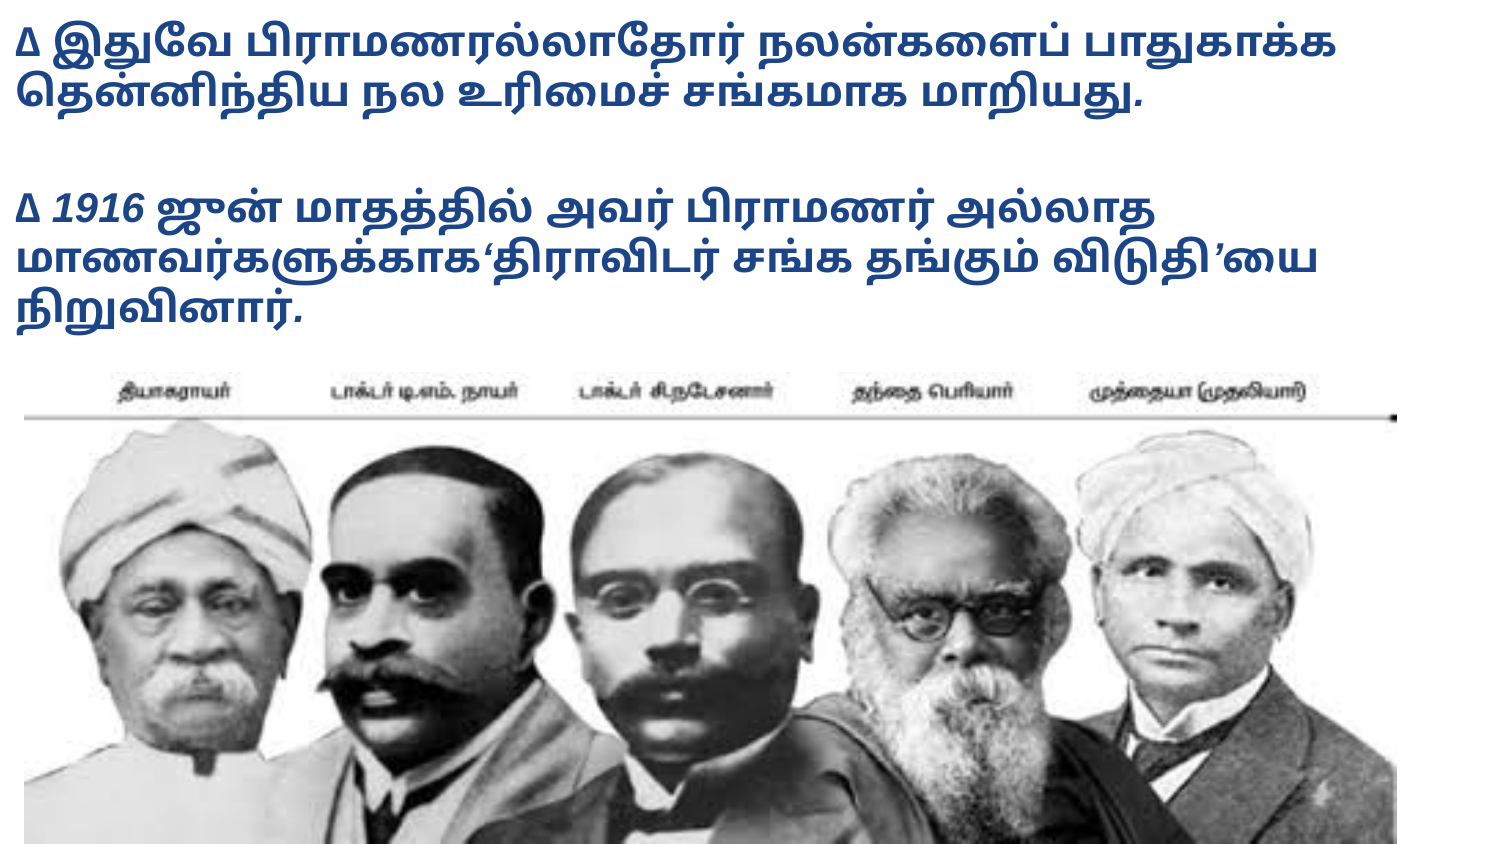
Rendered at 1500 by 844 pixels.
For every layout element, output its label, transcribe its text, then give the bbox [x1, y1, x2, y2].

picture [24, 372, 1398, 844]
text_box ∆ இதுவே பிராமணரல்லாதோர் நலன்களைப் பாதுகாக்க தென்னிந்திய நல உரிமைச் சங்கமாக மாறியது. [0, 0, 1372, 130]
text_box ∆ 1916 ஜுன் மாதத்தில் அவர் பிராமணர் அல்லாத மாணவர்களுக்காக‘திராவிடர் சங்க தங்கும் விடுதி’யை நிறுவினார். [0, 166, 1447, 347]
